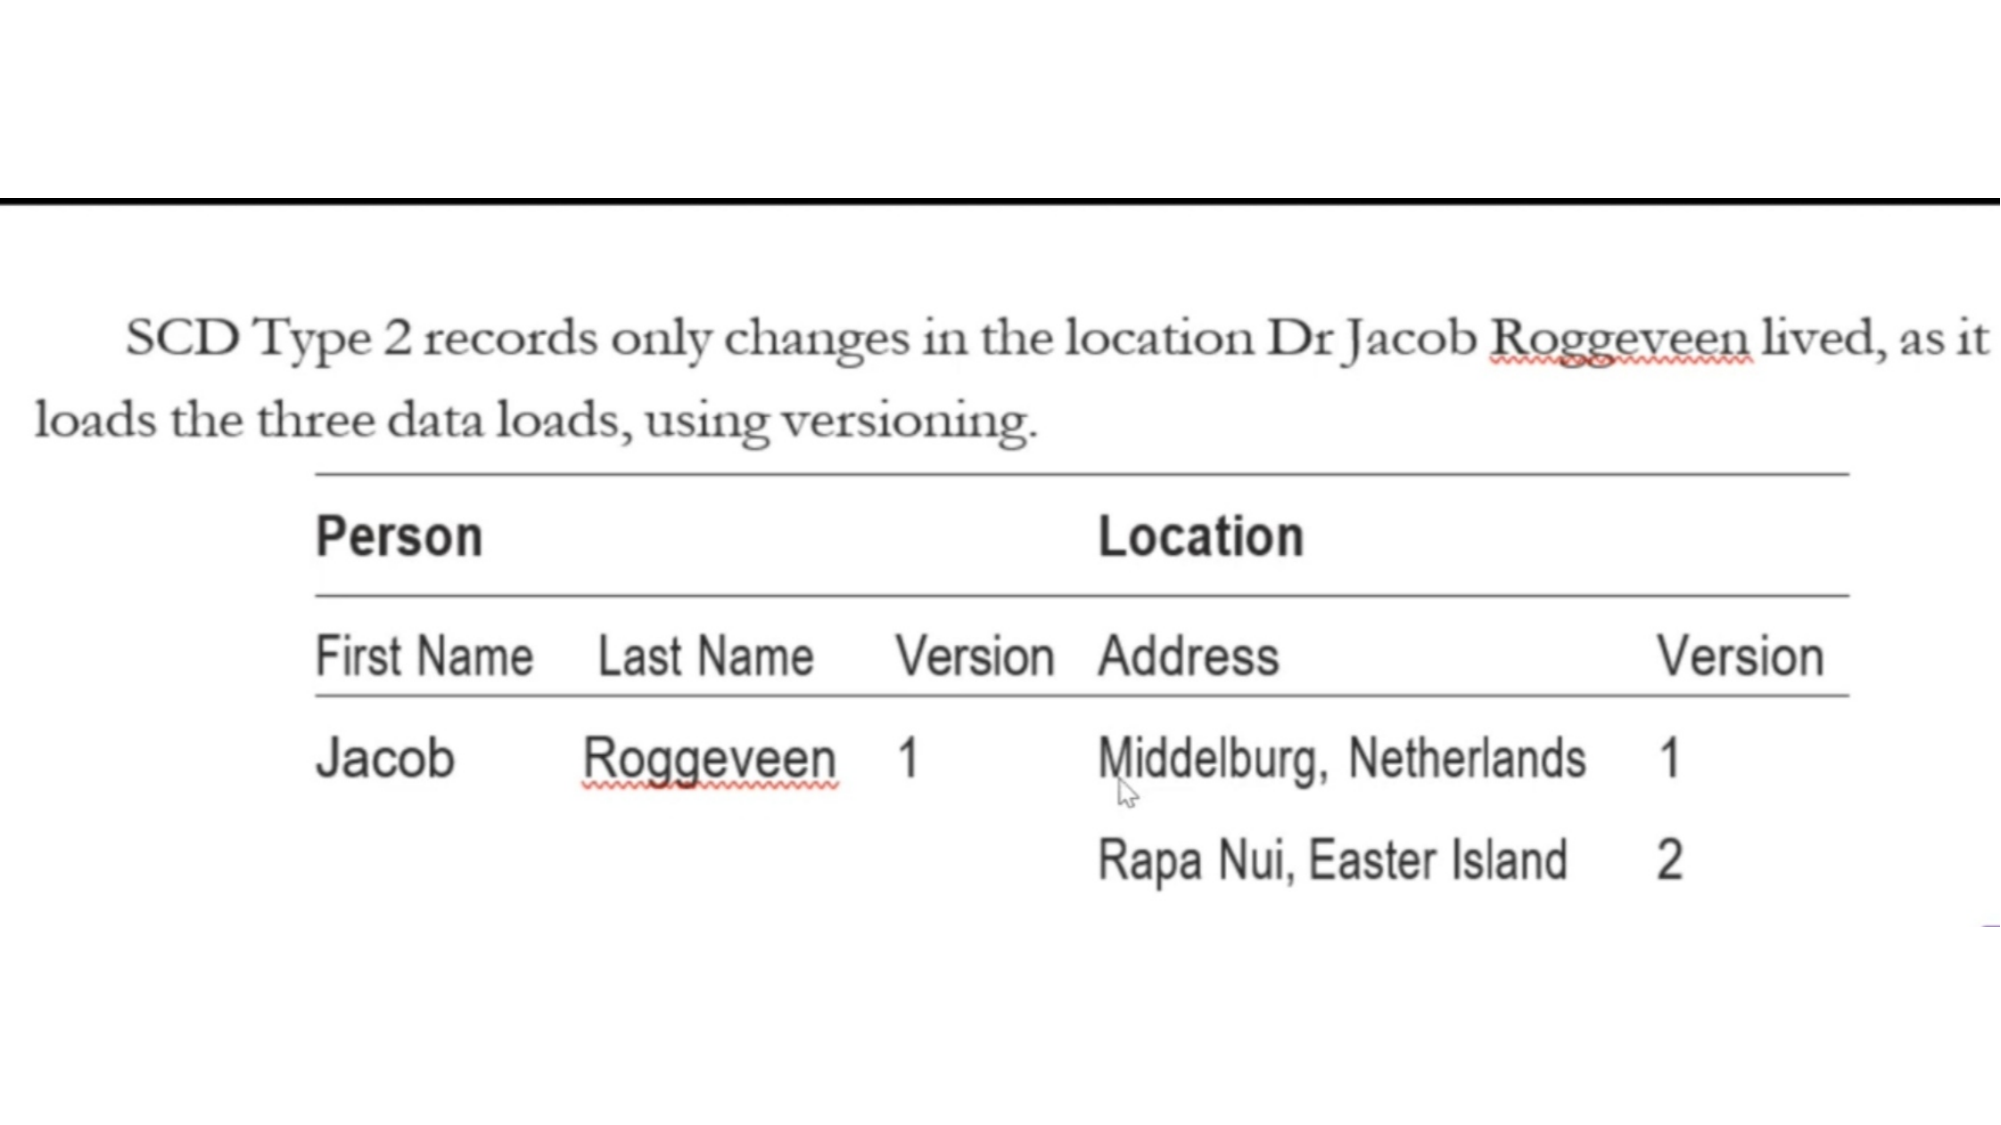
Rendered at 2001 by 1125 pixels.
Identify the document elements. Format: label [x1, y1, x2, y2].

picture [0, 198, 2000, 927]
